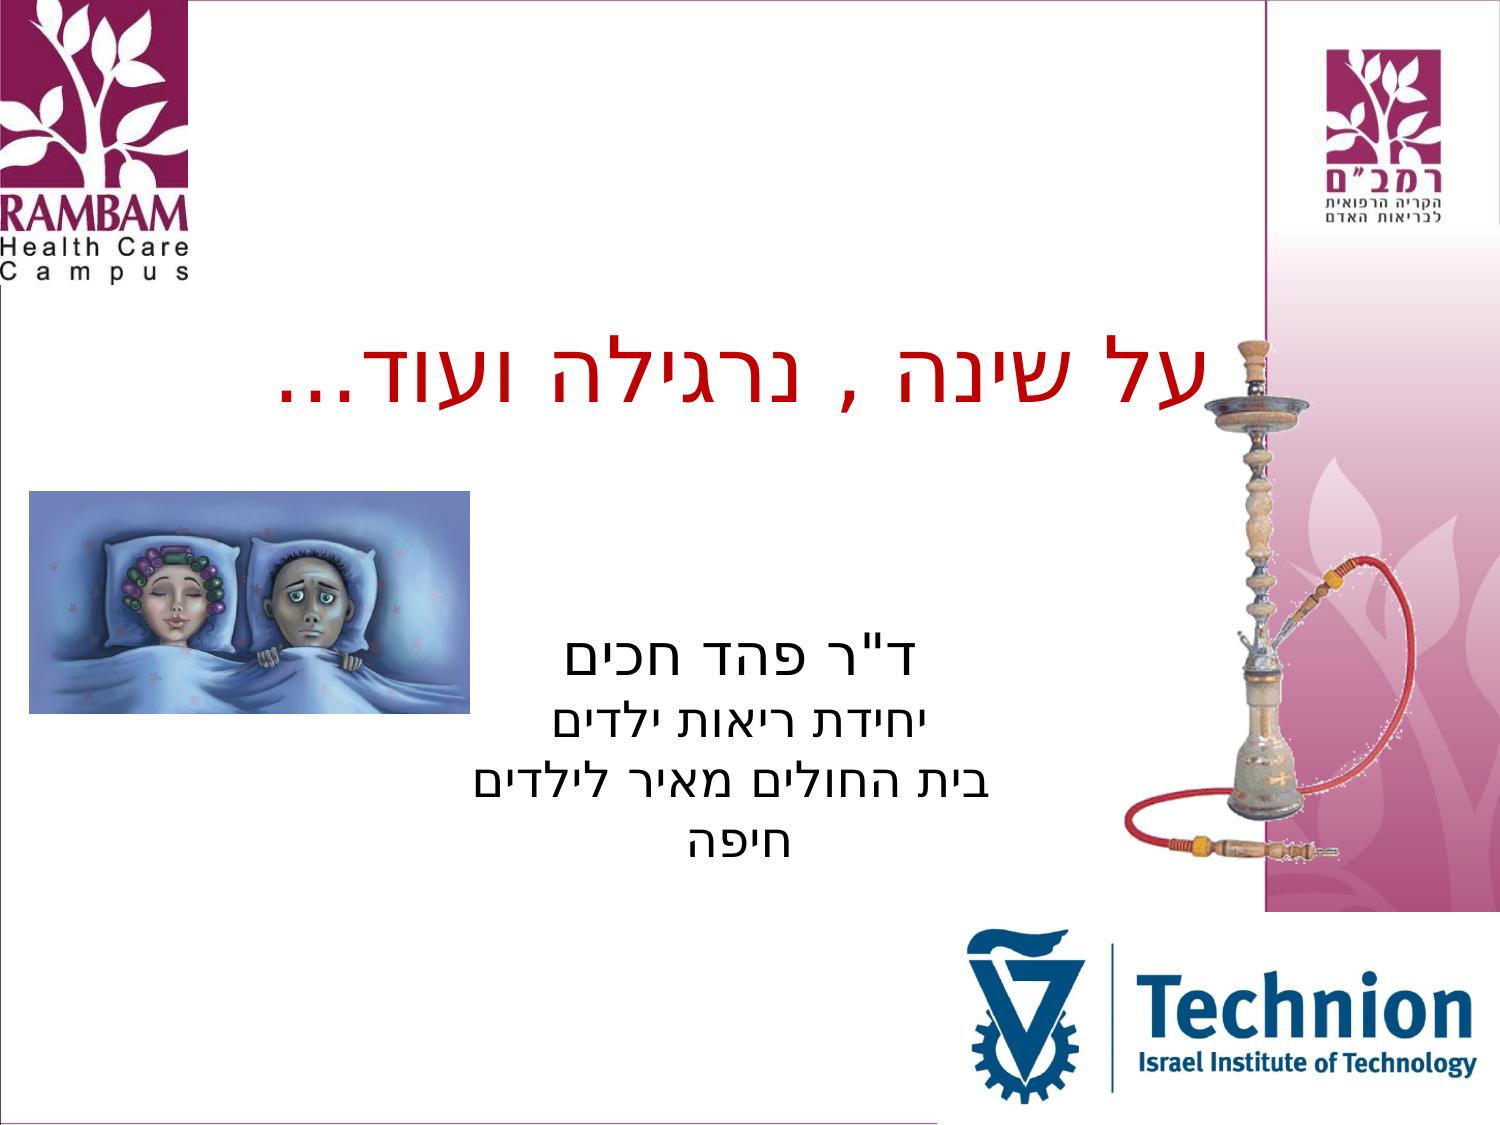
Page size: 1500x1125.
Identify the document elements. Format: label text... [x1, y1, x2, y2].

picture [0, 0, 1500, 1125]
subtitle ד"ר פהד חכים יחידת ריאות ילדים בית החולים מאיר לילדים חיפה [262, 449, 1110, 838]
title על שינה , נרגילה ועוד... [74, 74, 1413, 438]
